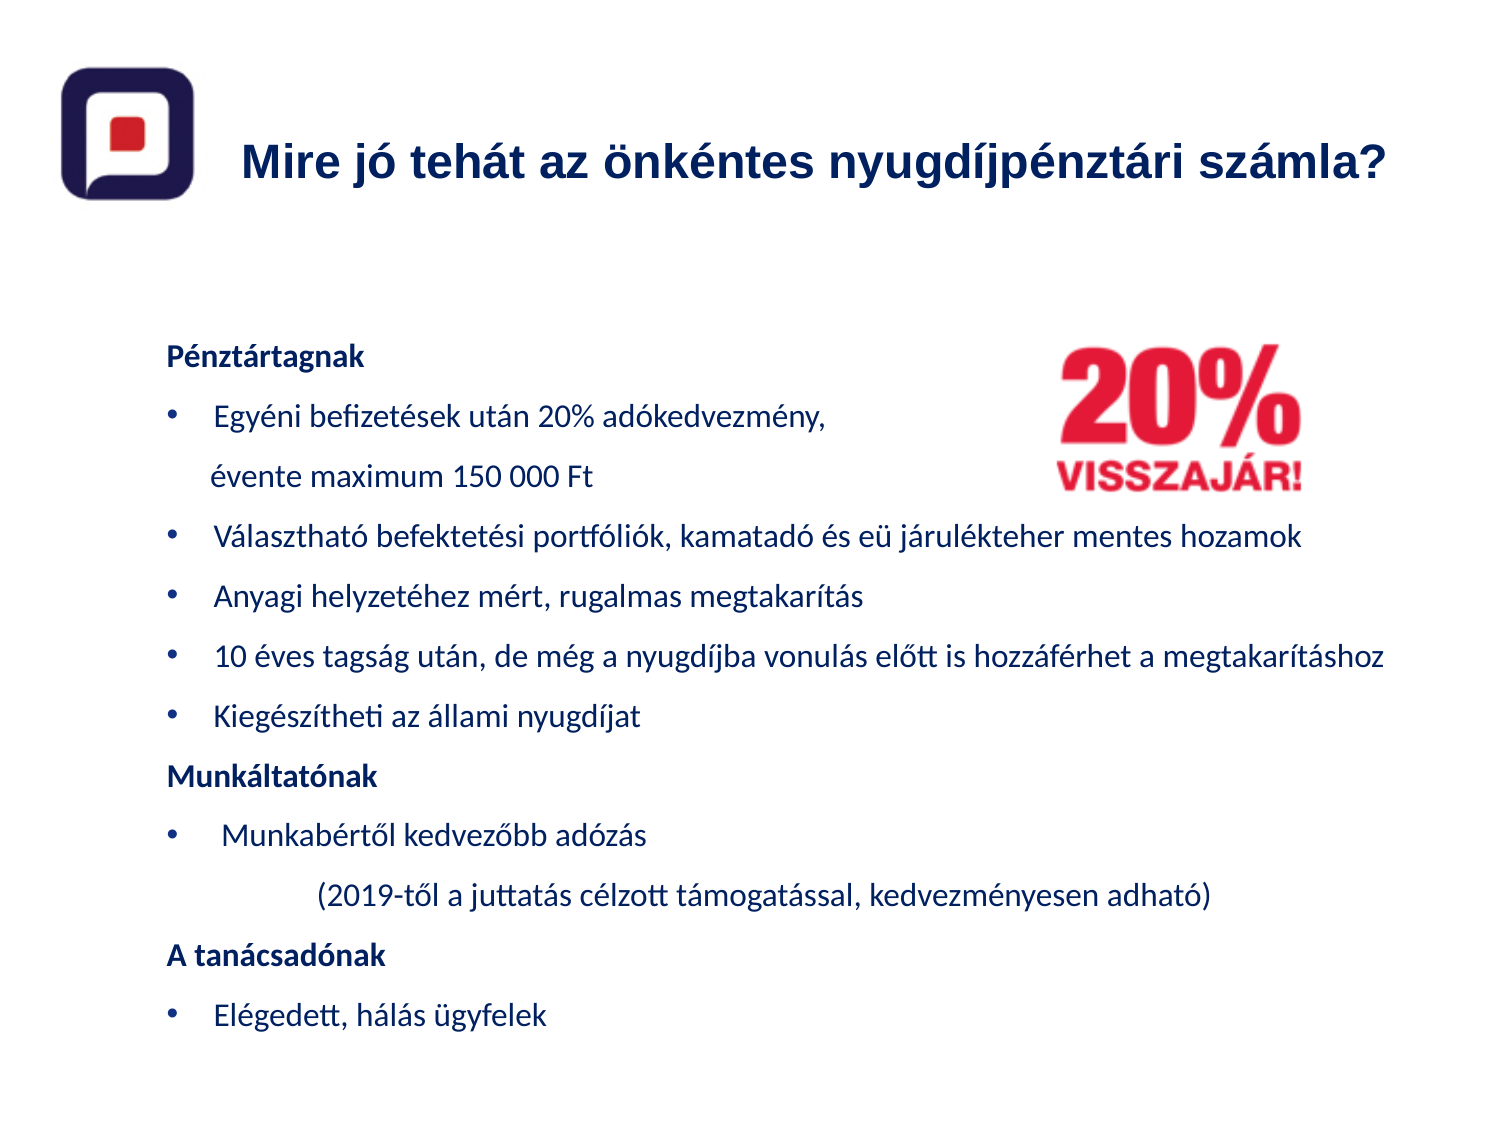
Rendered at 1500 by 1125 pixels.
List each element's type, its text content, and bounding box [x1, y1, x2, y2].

picture [41, 42, 209, 215]
picture [1055, 290, 1306, 548]
list Pénztártagnak Egyéni befizetések után 20% adókedvezmény, évente maximum 150 000 Ft Választható befektetési portfóliók, kamatadó és eü járulékteher mentes hozamok Anyagi helyzetéhez mért, rugalmas megtakarítás 10 éves tagság után, de még a nyugdíjba vonulás előtt is hozzáférhet a megtakarításhoz Kiegészítheti az állami nyugdíjat Munkáltatónak Munkabértől kedvezőbb adózás (2019-től a juttatás célzott támogatással, kedvezményesen adható) A tanácsadónak Elégedett, hálás ügyfelek [76, 267, 1427, 1071]
title Mire jó tehát az önkéntes nyugdíjpénztári számla? [208, 45, 1424, 267]
